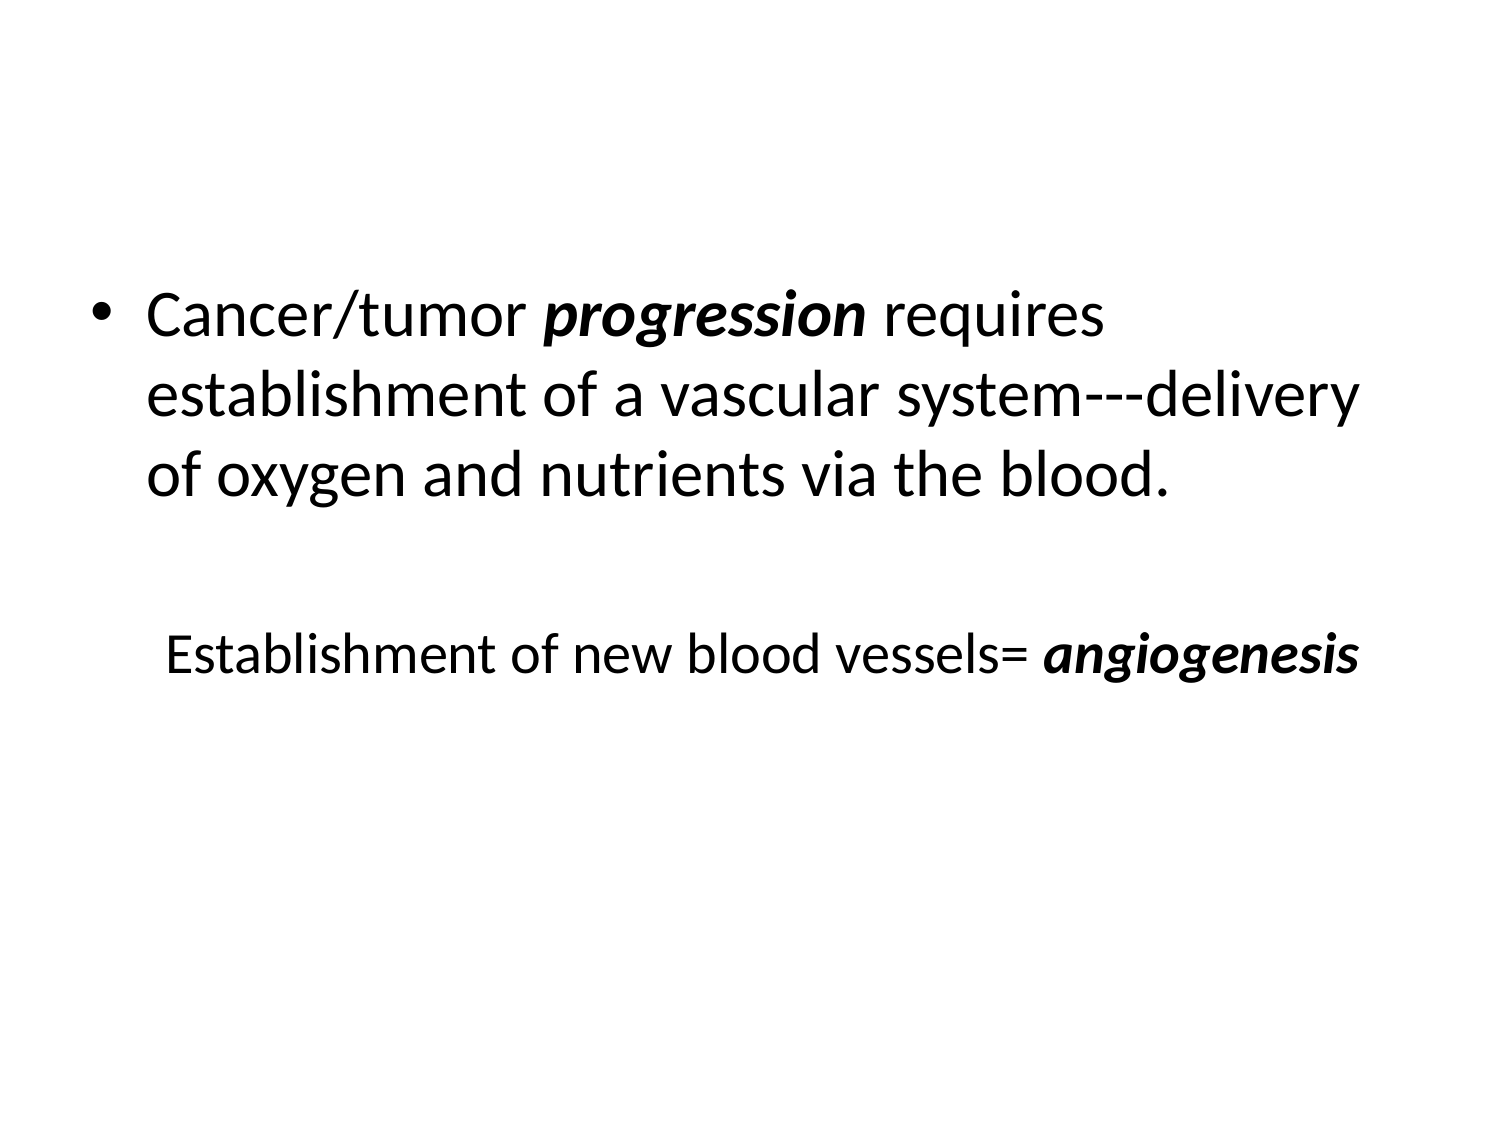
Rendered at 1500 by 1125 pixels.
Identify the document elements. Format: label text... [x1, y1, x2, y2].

list Cancer/tumor progression requires establishment of a vascular system---delivery of oxygen and nutrients via the blood. Establishment of new blood vessels= angiogenesis [75, 262, 1425, 1005]
